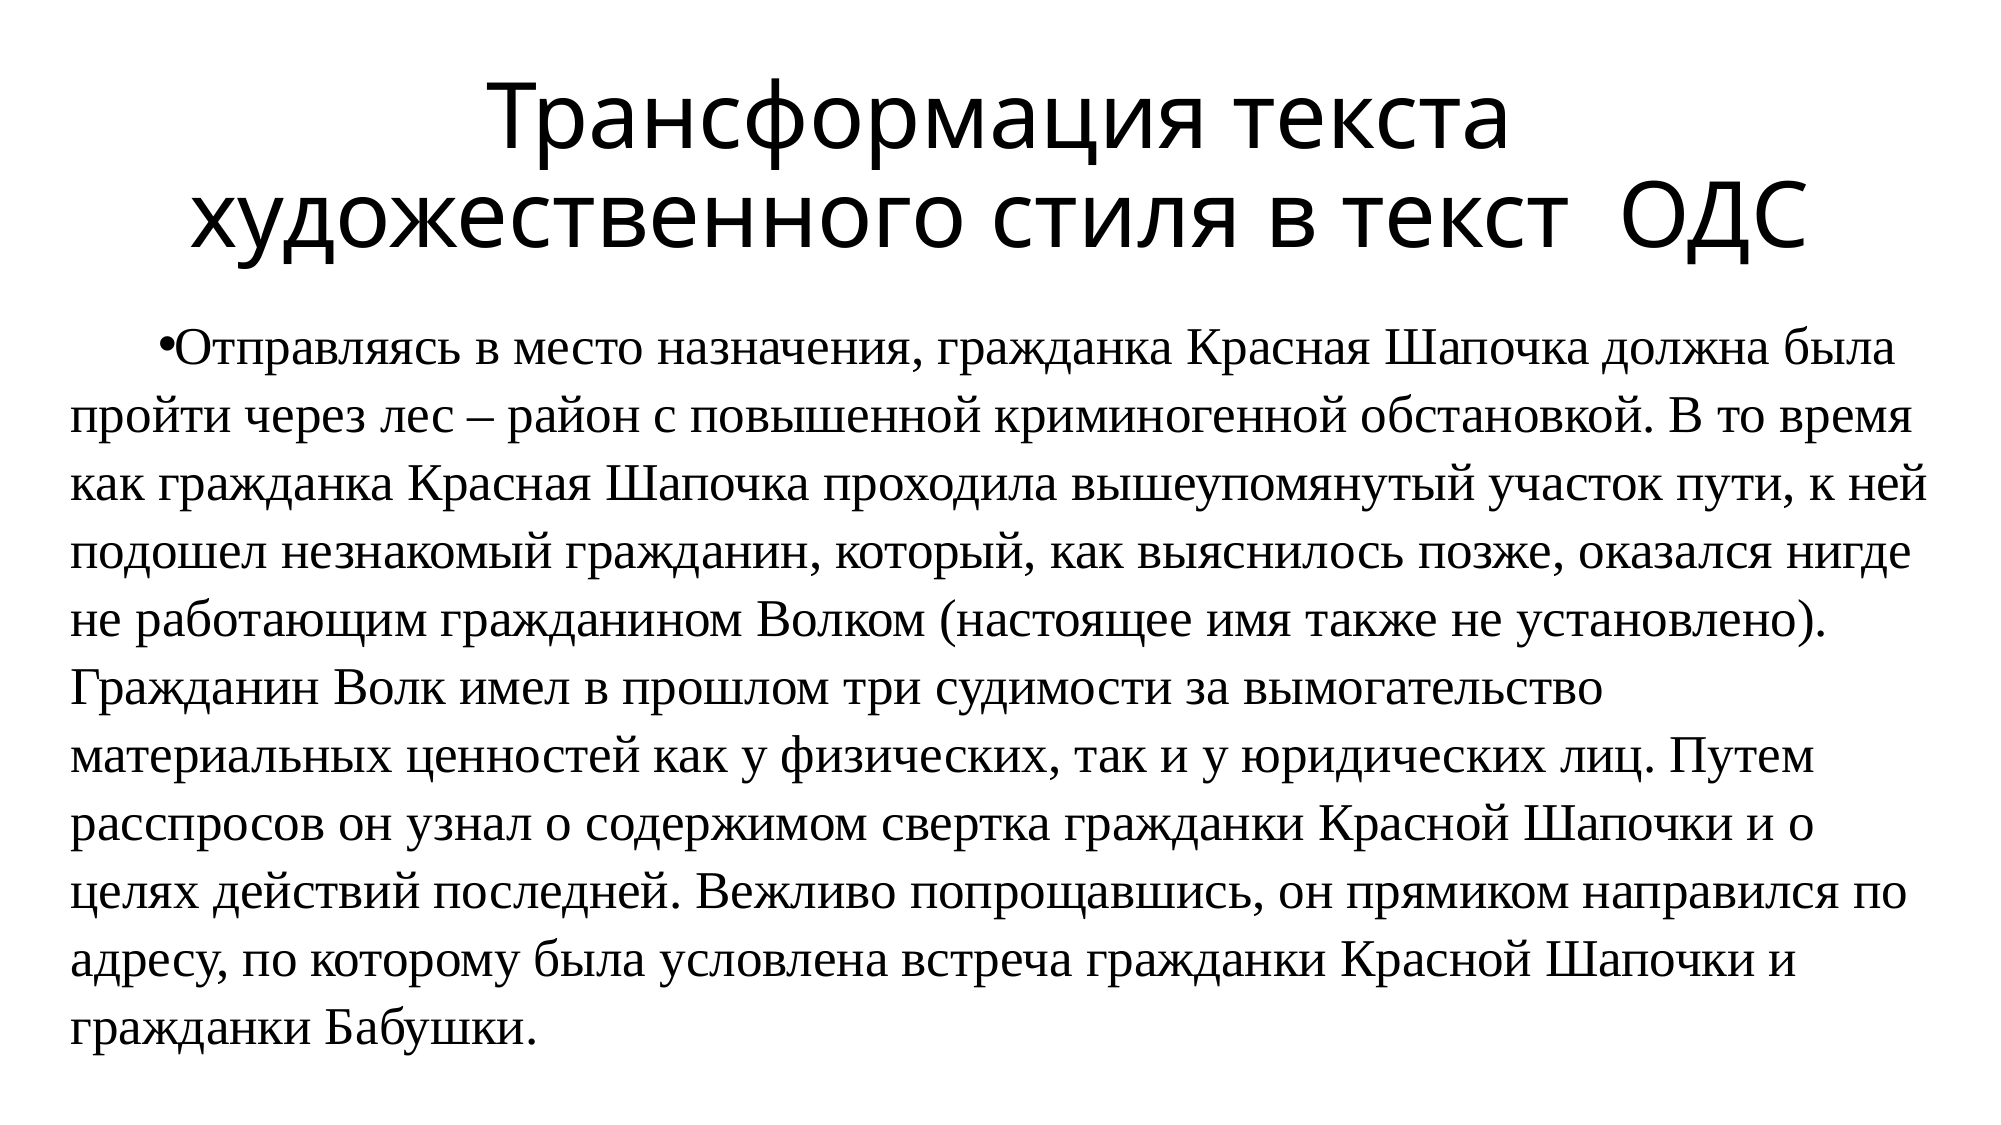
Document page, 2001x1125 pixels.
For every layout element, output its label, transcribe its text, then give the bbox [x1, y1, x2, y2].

list Отправляясь в место назначения, гражданка Красная Шапочка должна была пройти через лес – район с повышенной криминогенной обстановкой. В то время как гражданка Красная Шапочка проходила вышеупомянутый участок пути, к ней подошел незнакомый гражданин, который, как выяснилось позже, оказался нигде не работающим гражданином Волком (насто­ящее имя также не установлено). Гражданин Волк имел в прошлом три судимости за вымогательство материальных ценностей как у физических, так и у юридических лиц. Путем расспросов он узнал о содержимом свертка гражданки Красной Шапочки и о целях действий последней. Вежливо попрощавшись, он прямиком направился по адресу, по которому была условлена встреча гражданки Красной Шапочки и гражданки Бабушки. [50, 299, 1946, 1066]
title Трансформация текста художественного стиля в текст ОДС [137, 59, 1863, 278]
